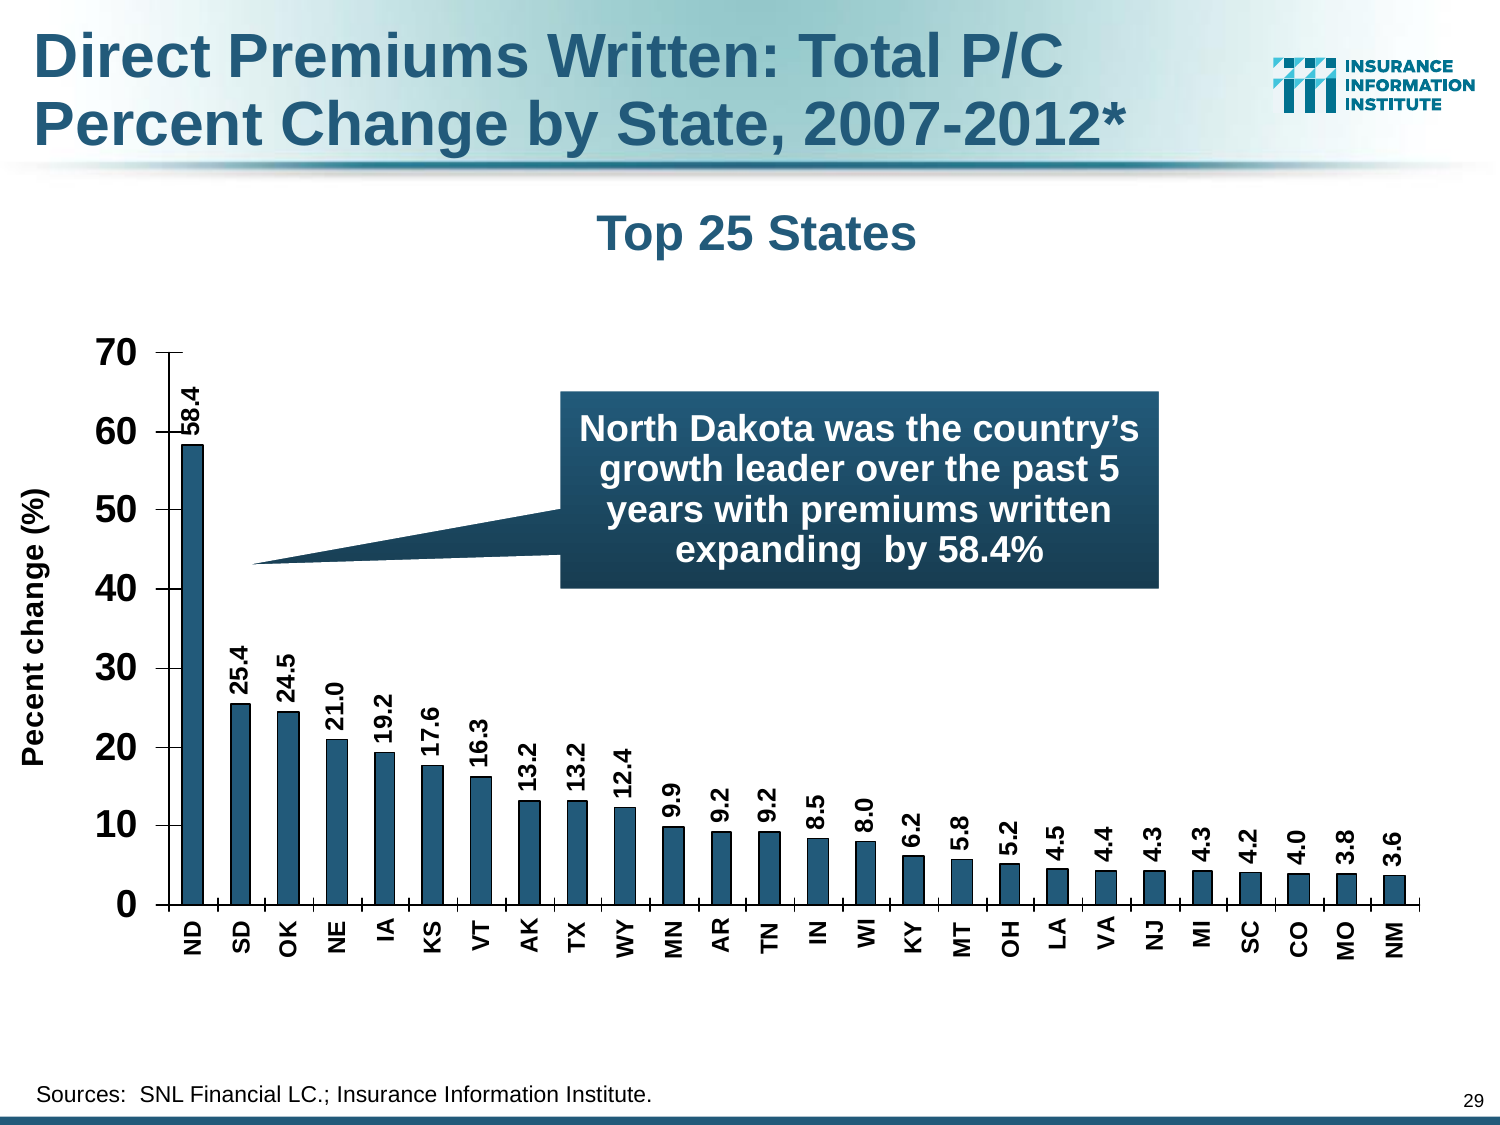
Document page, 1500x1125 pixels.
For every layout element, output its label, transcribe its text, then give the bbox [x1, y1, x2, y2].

text_box Top 25 States [57, 207, 1458, 262]
title Direct Premiums Written: Total P/C Percent Change by State, 2007-2012* [18, 0, 1282, 167]
text_box Sources: SNL Financial LC.; Insurance Information Institute. [20, 1079, 1500, 1114]
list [0, 274, 1499, 1049]
picture [0, 0, 1500, 189]
